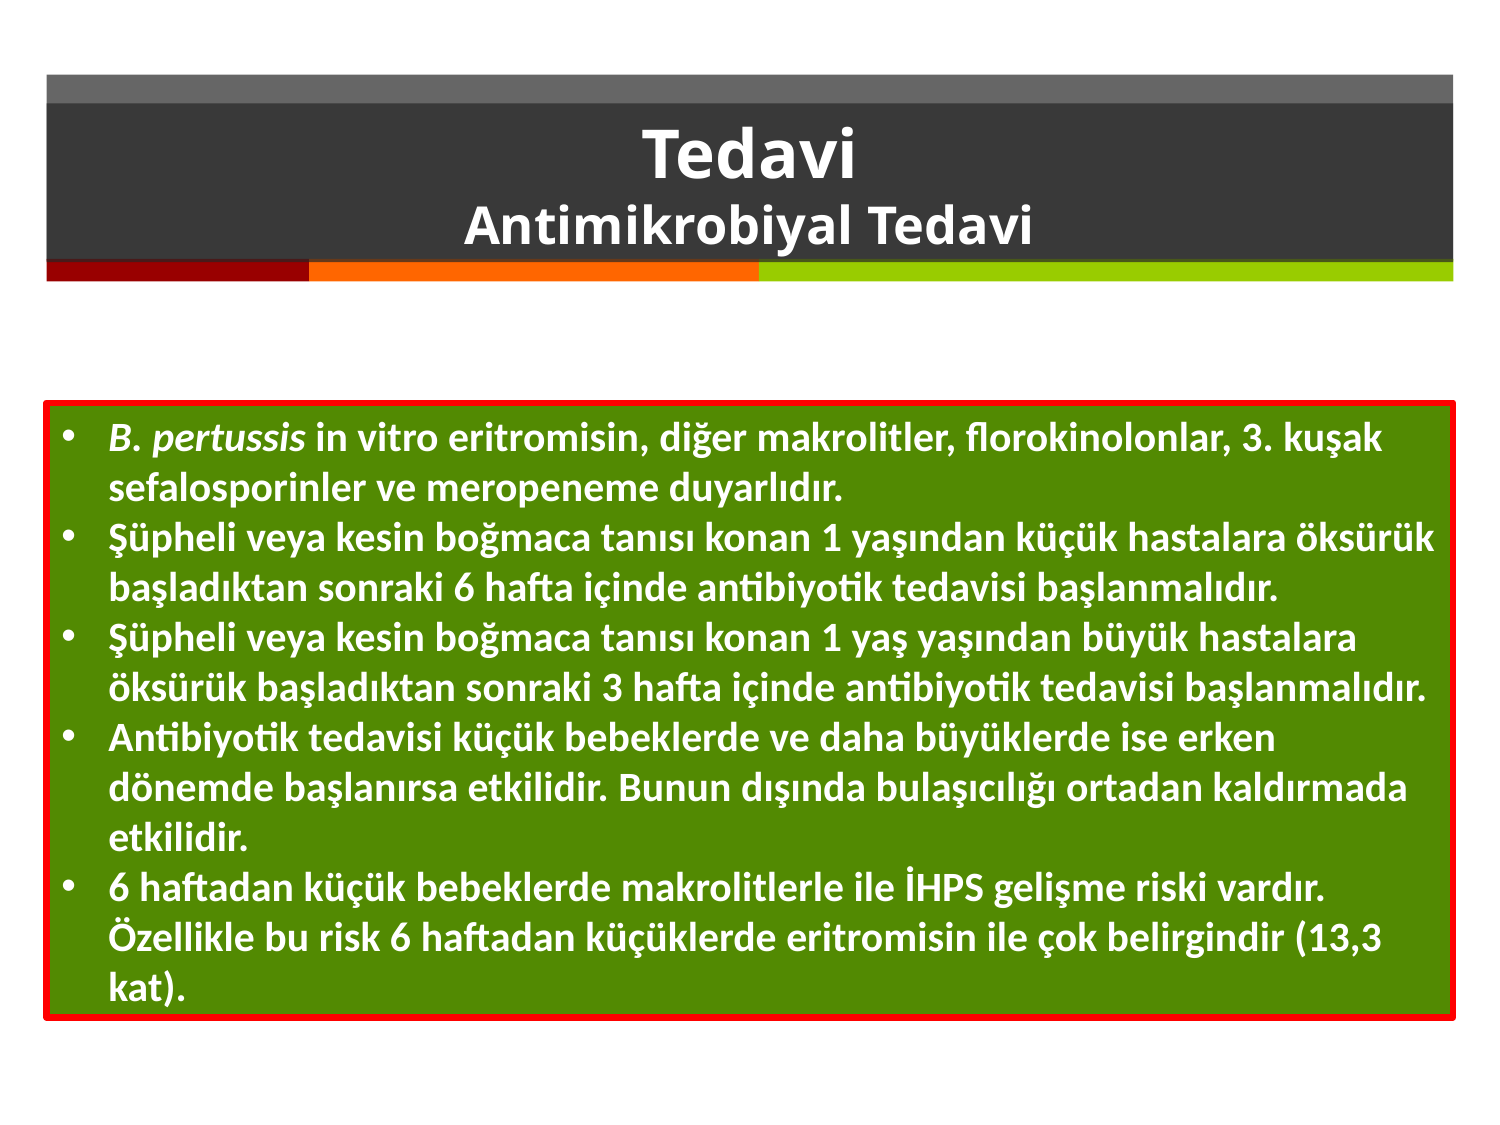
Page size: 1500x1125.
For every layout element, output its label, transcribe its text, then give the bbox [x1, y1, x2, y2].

text_box B. pertussis in vitro eritromisin, diğer makrolitler, florokinolonlar, 3. kuşak sefalosporinler ve meropeneme duyarlıdır. Şüpheli veya kesin boğmaca tanısı konan 1 yaşından küçük hastalara öksürük başladıktan sonraki 6 hafta içinde antibiyotik tedavisi başlanmalıdır. Şüpheli veya kesin boğmaca tanısı konan 1 yaş yaşından büyük hastalara öksürük başladıktan sonraki 3 hafta içinde antibiyotik tedavisi başlanmalıdır. Antibiyotik tedavisi küçük bebeklerde ve daha büyüklerde ise erken dönemde başlanırsa etkilidir. Bunun dışında bulaşıcılığı ortadan kaldırmada etkilidir. 6 haftadan küçük bebeklerde makrolitlerle ile İHPS gelişme riski vardır. Özellikle bu risk 6 haftadan küçüklerde eritromisin ile çok belirgindir (13,3 kat). [44, 401, 1455, 1020]
title Tedavi Antimikrobiyal Tedavi [46, 103, 1454, 263]
